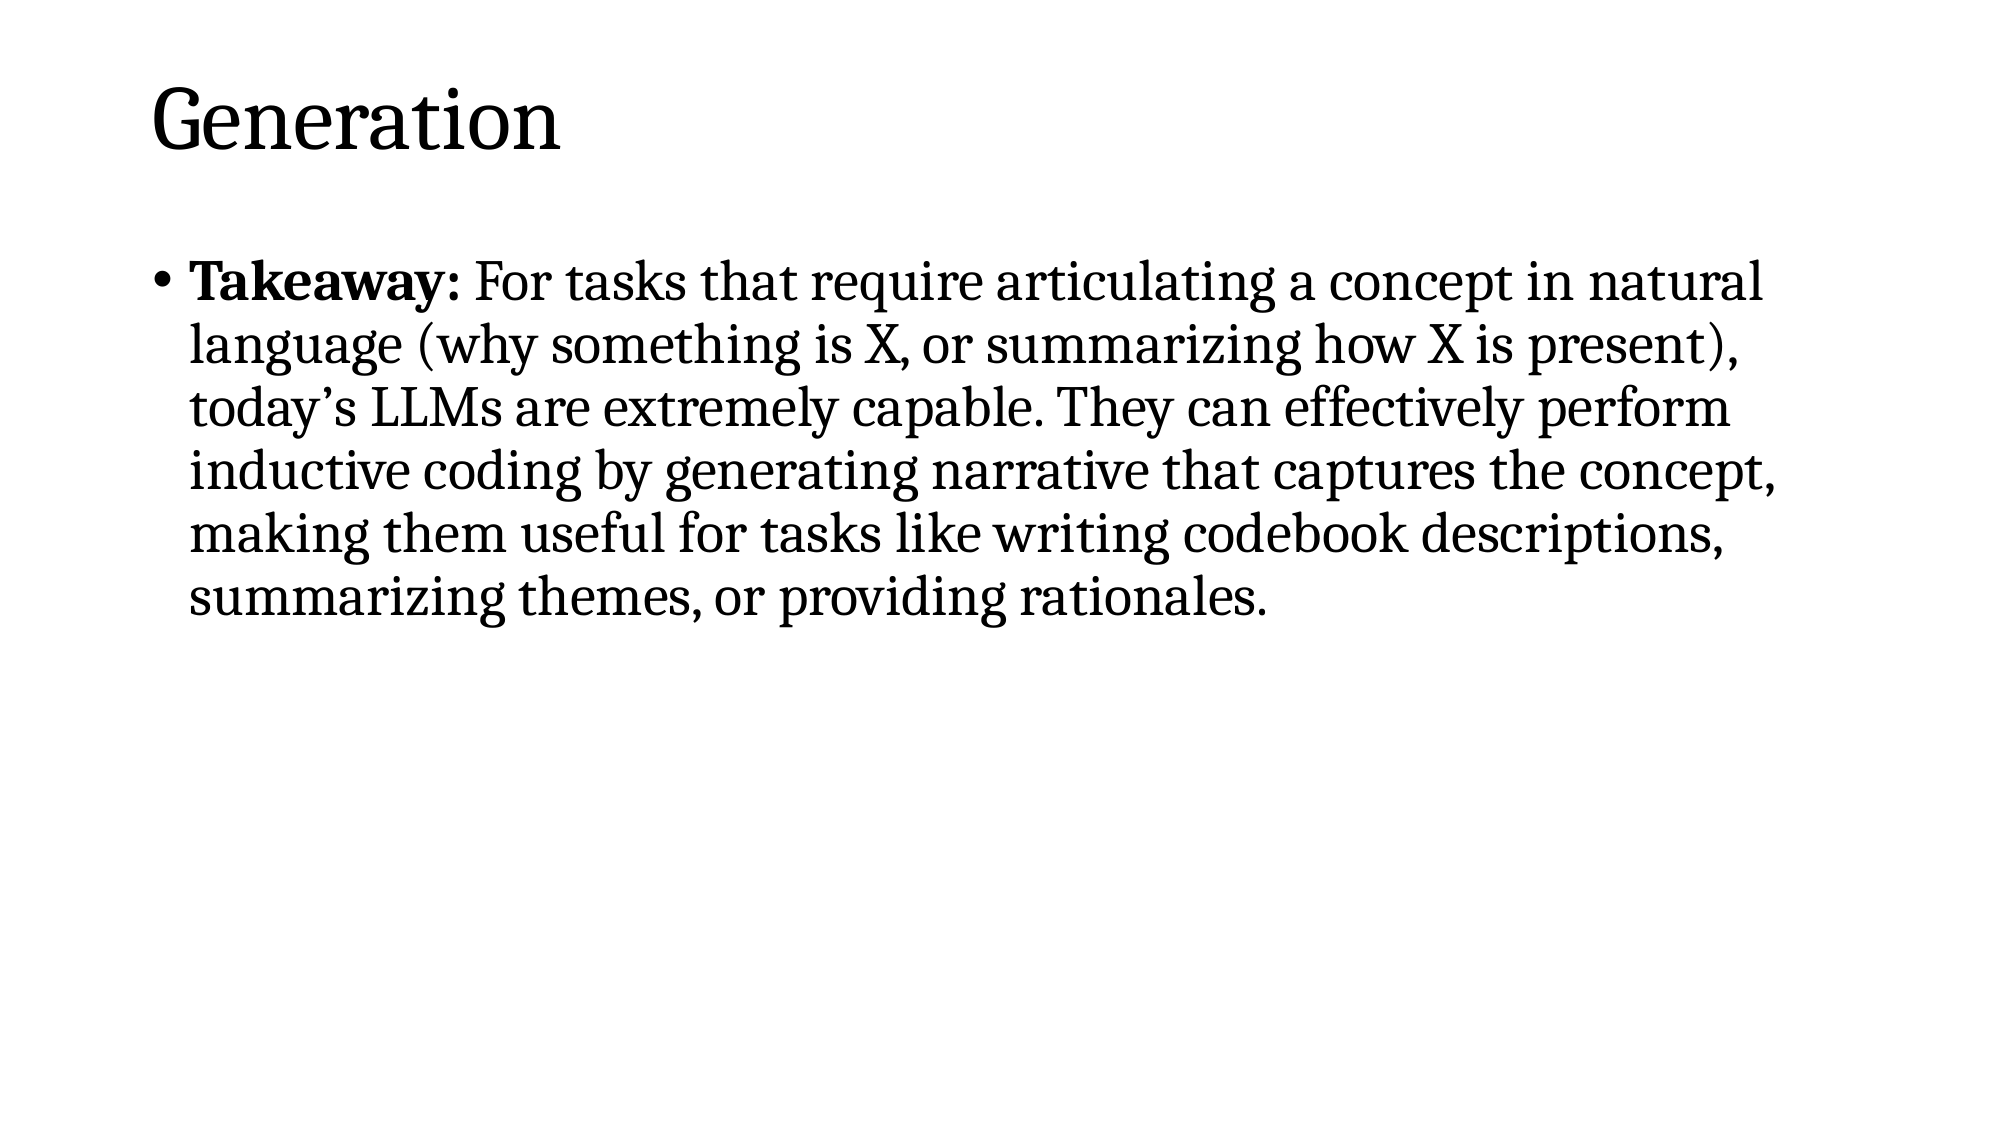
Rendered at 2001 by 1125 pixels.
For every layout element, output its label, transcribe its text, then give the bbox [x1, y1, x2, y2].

list Takeaway: For tasks that require articulating a concept in natural language (why something is X, or summarizing how X is present), today’s LLMs are extremely capable. They can effectively perform inductive coding by generating narrative that captures the concept, making them useful for tasks like writing codebook descriptions, summarizing themes, or providing rationales. [137, 243, 1863, 1014]
title Generation [137, 11, 1863, 229]
